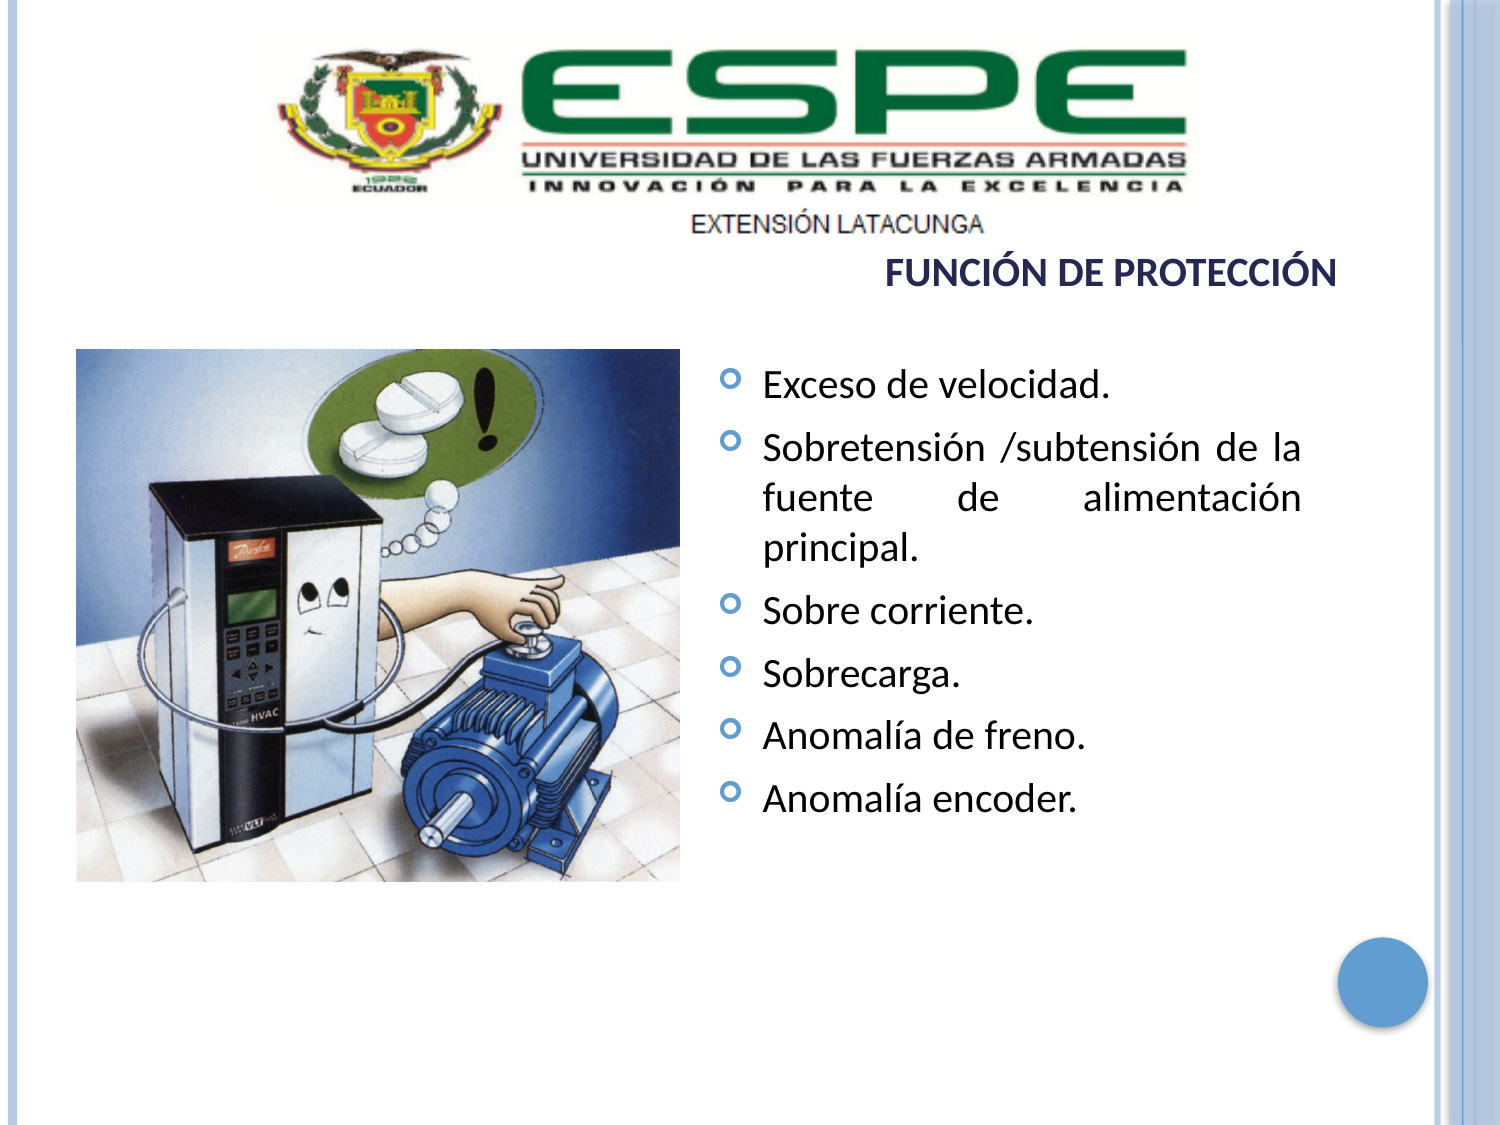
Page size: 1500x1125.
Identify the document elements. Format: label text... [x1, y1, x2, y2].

list Exceso de velocidad. Sobretensión /subtensión de la fuente de alimentación principal. Sobre corriente. Sobrecarga. Anomalía de freno. Anomalía encoder. [702, 349, 1317, 882]
title Función de Protección [608, 172, 1353, 303]
picture [76, 349, 680, 883]
picture [253, 6, 1249, 244]
